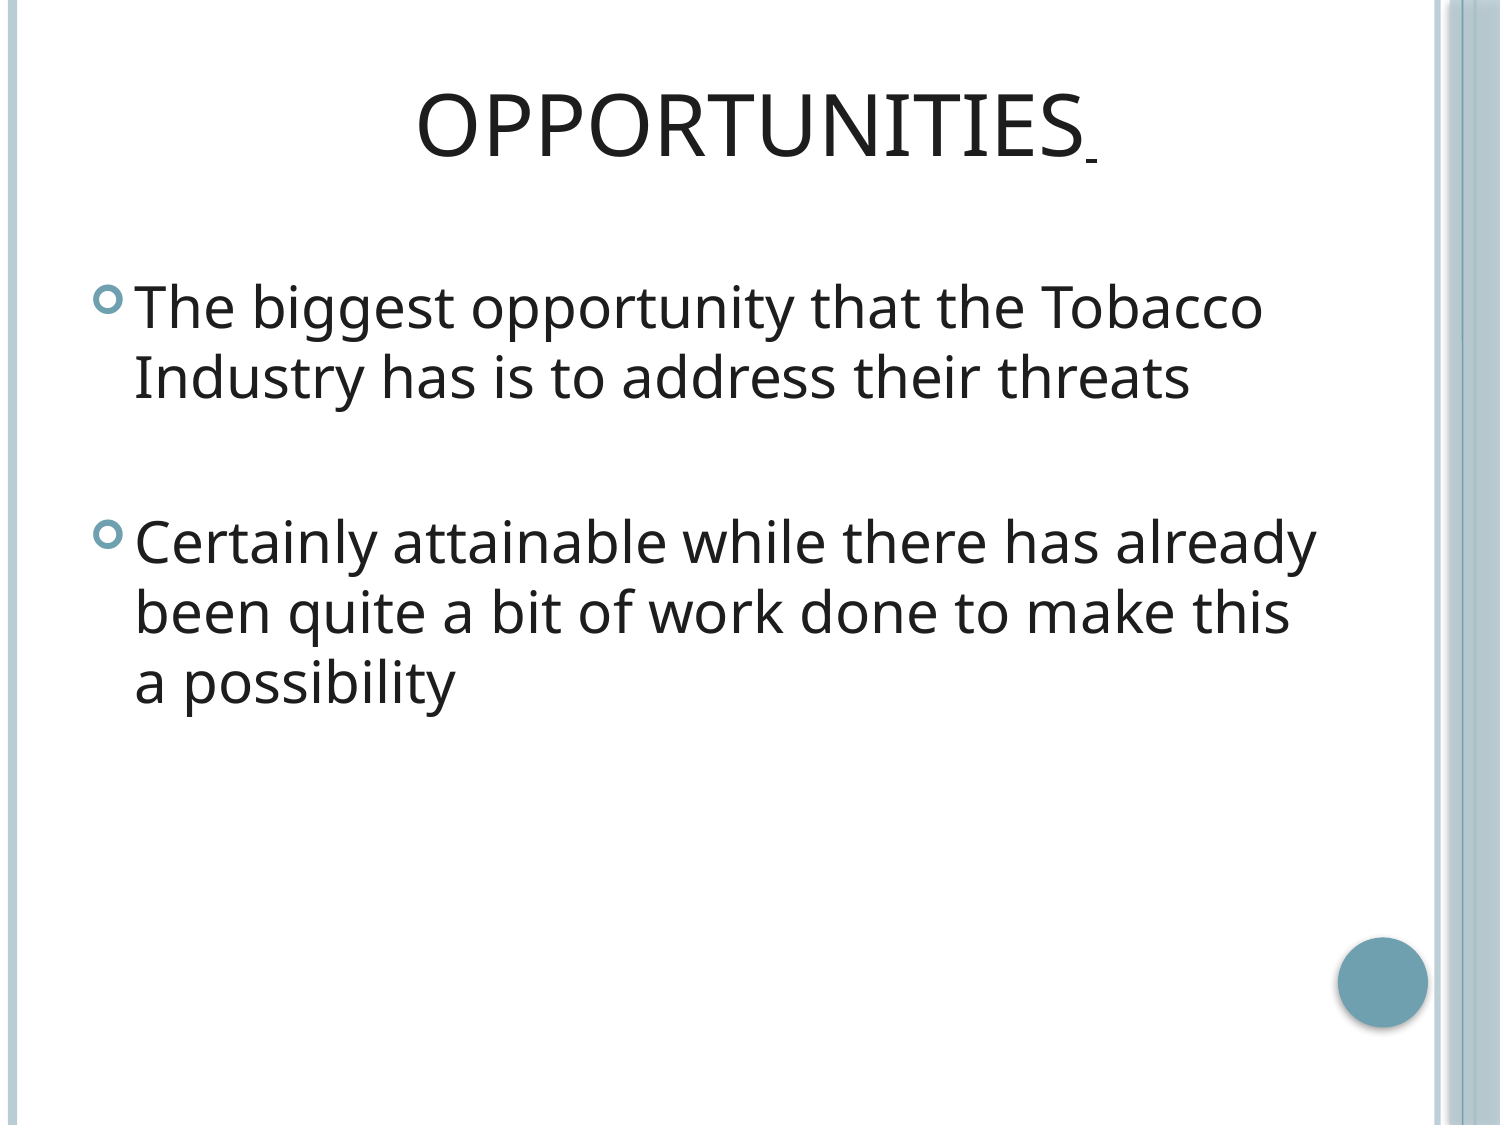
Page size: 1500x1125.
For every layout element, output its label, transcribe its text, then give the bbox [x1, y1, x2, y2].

title Opportunities [75, 62, 1438, 233]
list The biggest opportunity that the Tobacco Industry has is to address their threats Certainly attainable while there has already been quite a bit of work done to make this a possibility [75, 262, 1338, 1062]
